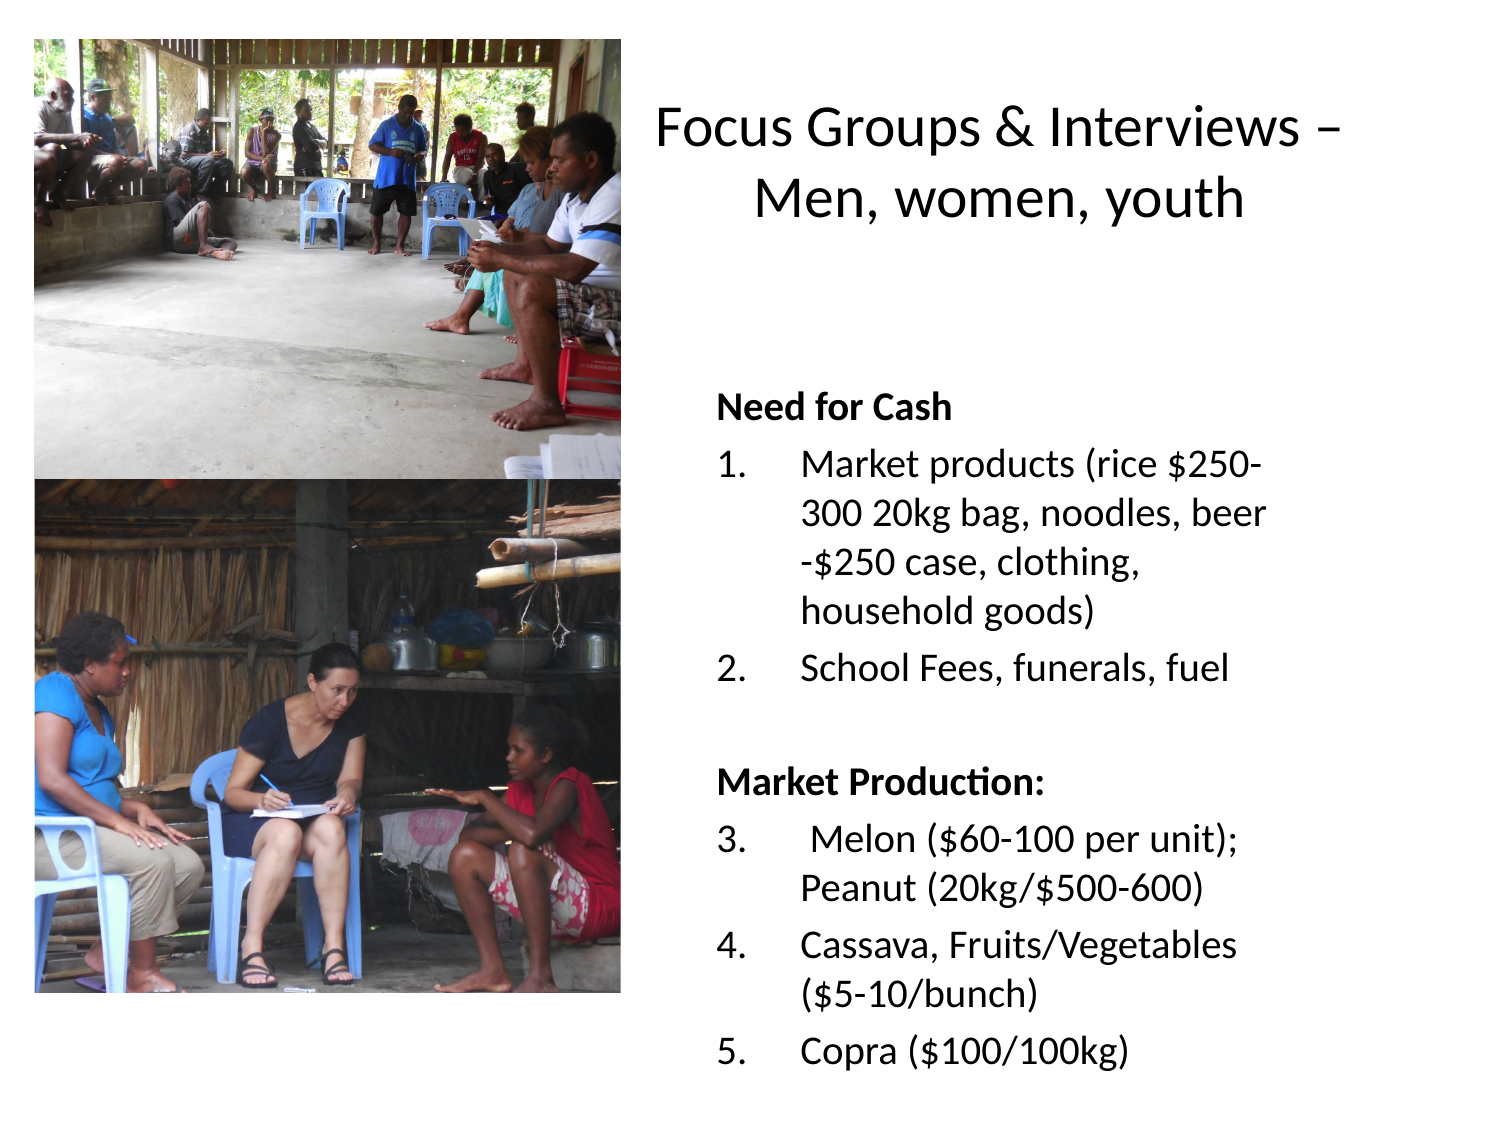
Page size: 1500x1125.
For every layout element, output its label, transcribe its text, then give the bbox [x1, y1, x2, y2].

title Focus Groups & Interviews – Men, women, youth [627, 55, 1380, 261]
picture [34, 38, 621, 479]
list Need for Cash Market products (rice $250-300 20kg bag, noodles, beer -$250 case, clothing, household goods) School Fees, funerals, fuel Market Production: Melon ($60-100 per unit); Peanut (20kg/$500-600) Cassava, Fruits/Vegetables ($5-10/bunch) Copra ($100/100kg) [701, 323, 1290, 1093]
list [34, 487, 621, 994]
